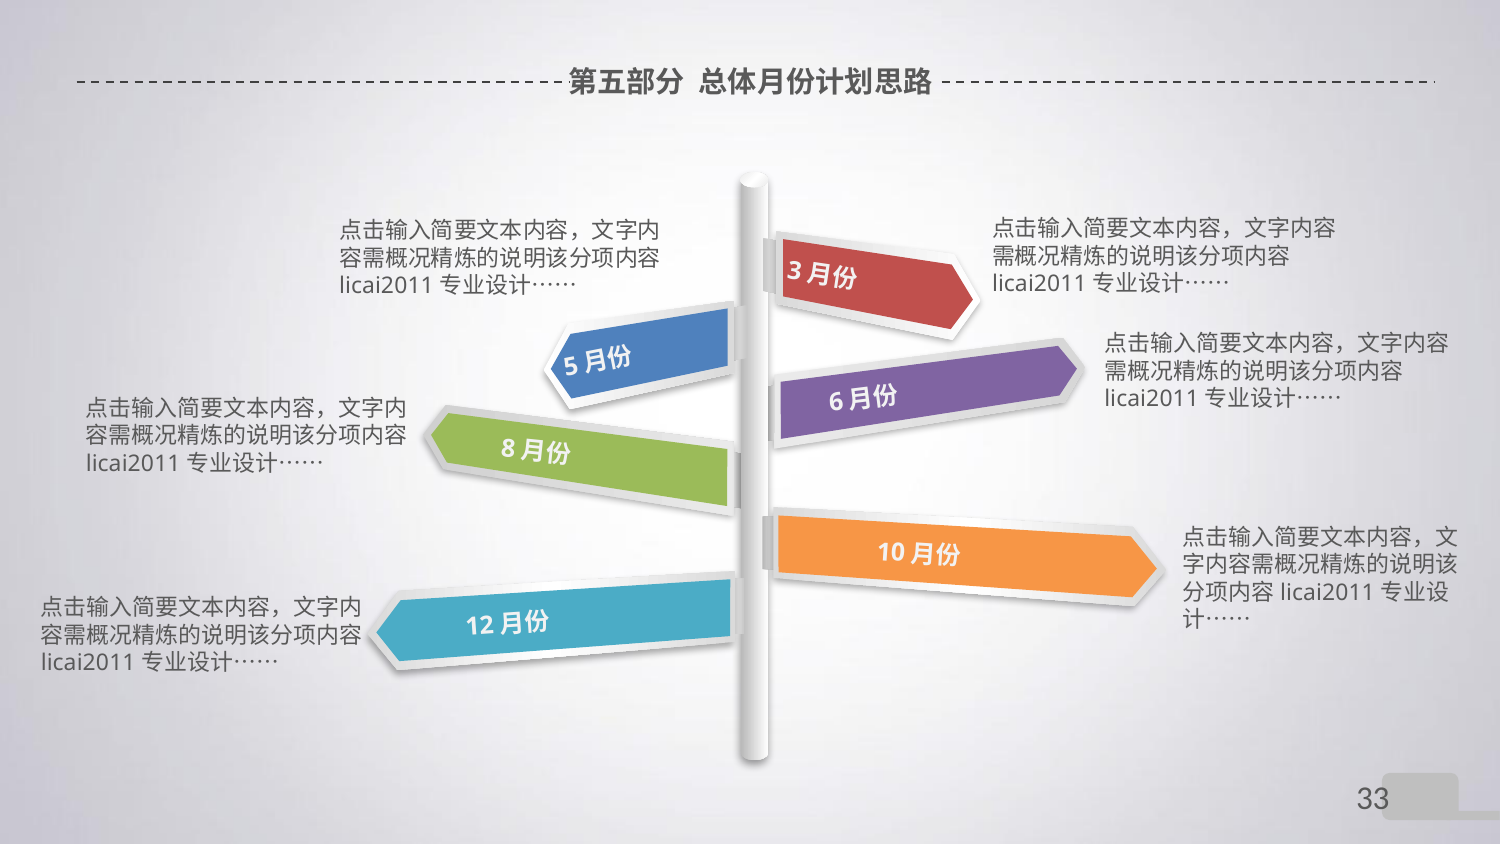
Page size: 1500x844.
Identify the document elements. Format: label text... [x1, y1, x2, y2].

title 第五部分 总体月份计划思路 [18, 52, 1483, 110]
text_box 点击输入简要文本内容，文字内容需概况精炼的说明该分项内容licai2011专业设计…… [29, 587, 375, 681]
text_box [543, 300, 748, 410]
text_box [762, 231, 982, 341]
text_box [366, 570, 745, 671]
text_box 点击输入简要文本内容，文字内容需概况精炼的说明该分项内容licai2011专业设计…… [980, 208, 1365, 302]
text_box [762, 506, 1167, 607]
picture [0, 0, 1500, 844]
text_box 点击输入简要文本内容，文字内容需概况精炼的说明该分项内容licai2011专业设计…… [327, 210, 673, 305]
text_box 点击输入简要文本内容，文字内容需概况精炼的说明该分项内容licai2011专业设计…… [74, 387, 420, 482]
text_box 点击输入简要文本内容，文字内容需概况精炼的说明该分项内容licai2011专业设计…… [1171, 516, 1477, 638]
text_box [739, 171, 769, 761]
text_box 点击输入简要文本内容，文字内容需概况精炼的说明该分项内容licai2011专业设计…… [1093, 323, 1477, 417]
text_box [774, 337, 1086, 449]
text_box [422, 404, 734, 517]
